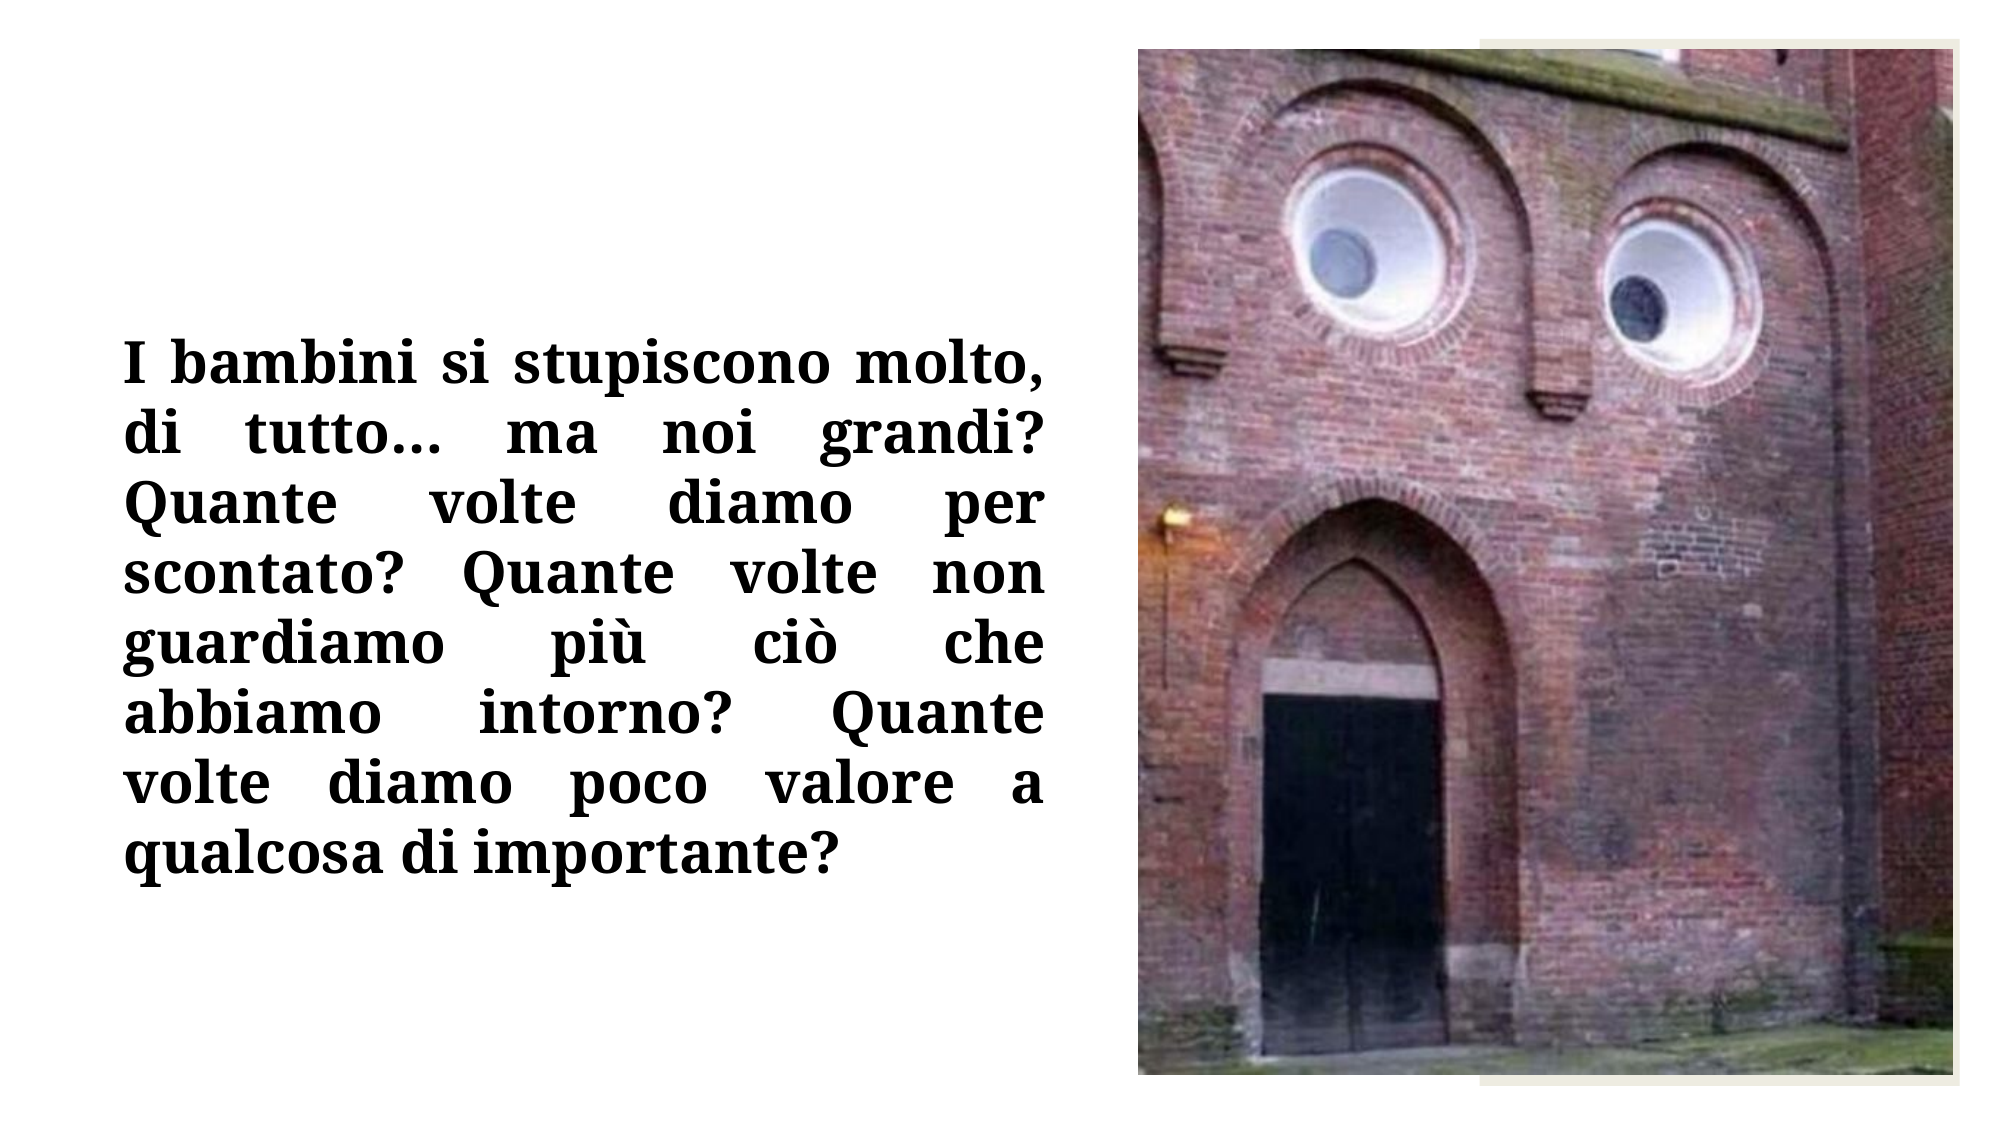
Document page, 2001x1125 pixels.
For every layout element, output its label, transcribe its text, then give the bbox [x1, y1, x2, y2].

list I bambini si stupiscono molto, di tutto… ma noi grandi? Quante volte diamo per scontato? Quante volte non guardiamo più ciò che abbiamo intorno? Quante volte diamo poco valore a qualcosa di importante? [108, 318, 1062, 807]
picture [1138, 49, 1953, 1076]
